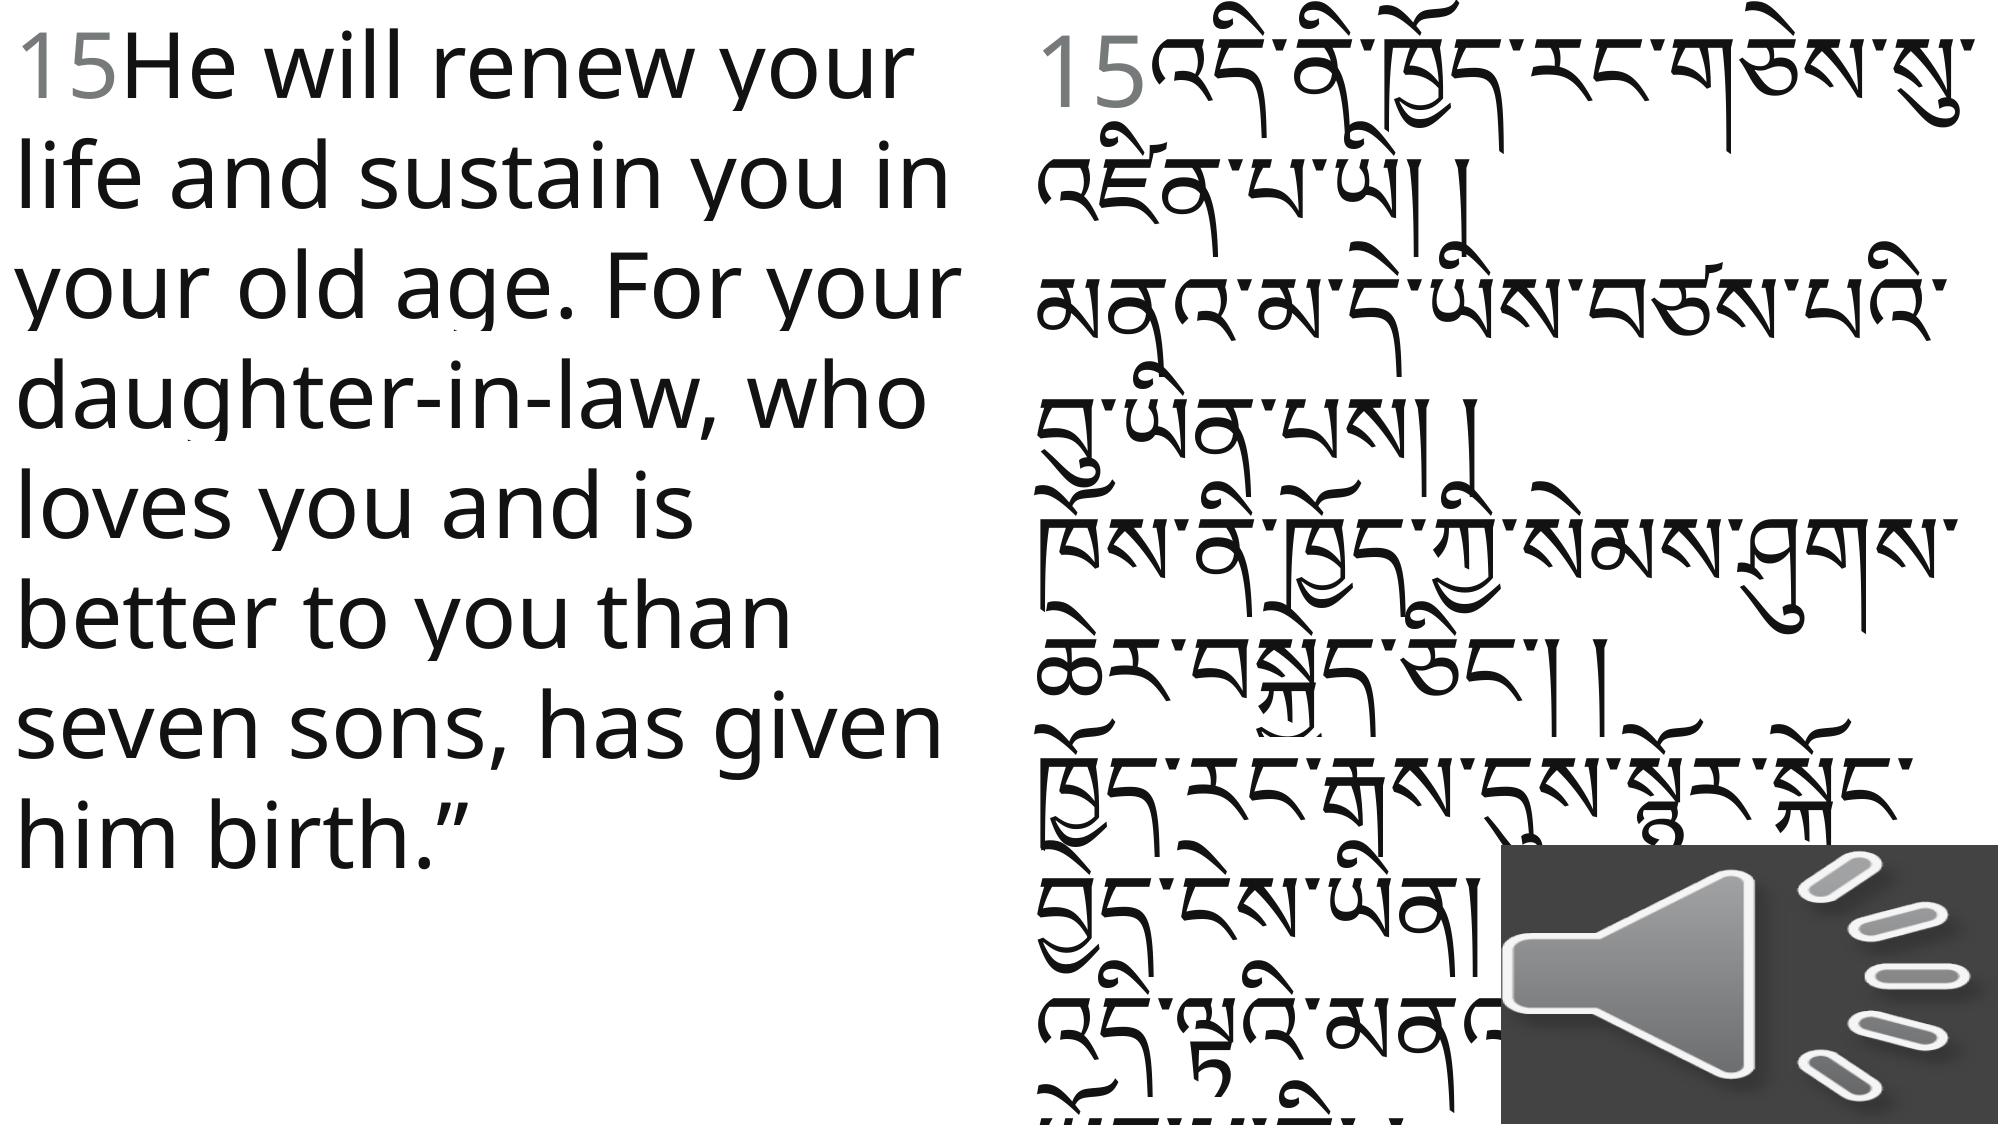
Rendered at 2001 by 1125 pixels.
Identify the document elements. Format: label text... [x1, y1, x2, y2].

text_box 15He will renew your life and sustain you in your old age. For your daughter-in-law, who loves you and is better to you than seven sons, has given him birth.” [0, 0, 981, 1125]
text_box 15འདི་ནི་ཁྱོད་རང་གཅེས་སུ་འཛིན་པ་ཡི། ། མནའ་མ་དེ་ཡིས་བཙས་པའི་བུ་ཡིན་པས། ། ཁོས་ནི་ཁྱོད་ཀྱི་སེམས་ཤུགས་ཆེར་བསྐྱེད་ཅིང་། ། ཁྱོད་རང་རྒས་དུས་སྙོར་སྐྱོང་བྱེད་ངེས་ཡིན། ། འདི་ལྟའི་མནའ་མ་ཁྱོད་ལ་ཡོད་པ་ནི། ། བུ་བདུན་ཡོད་པ་ལས་ཀྱང་ཤིན་ཏུ་ལེགས། ། ཞེས་སྨྲས། [1019, 0, 2000, 1125]
picture [1500, 843, 2000, 1125]
